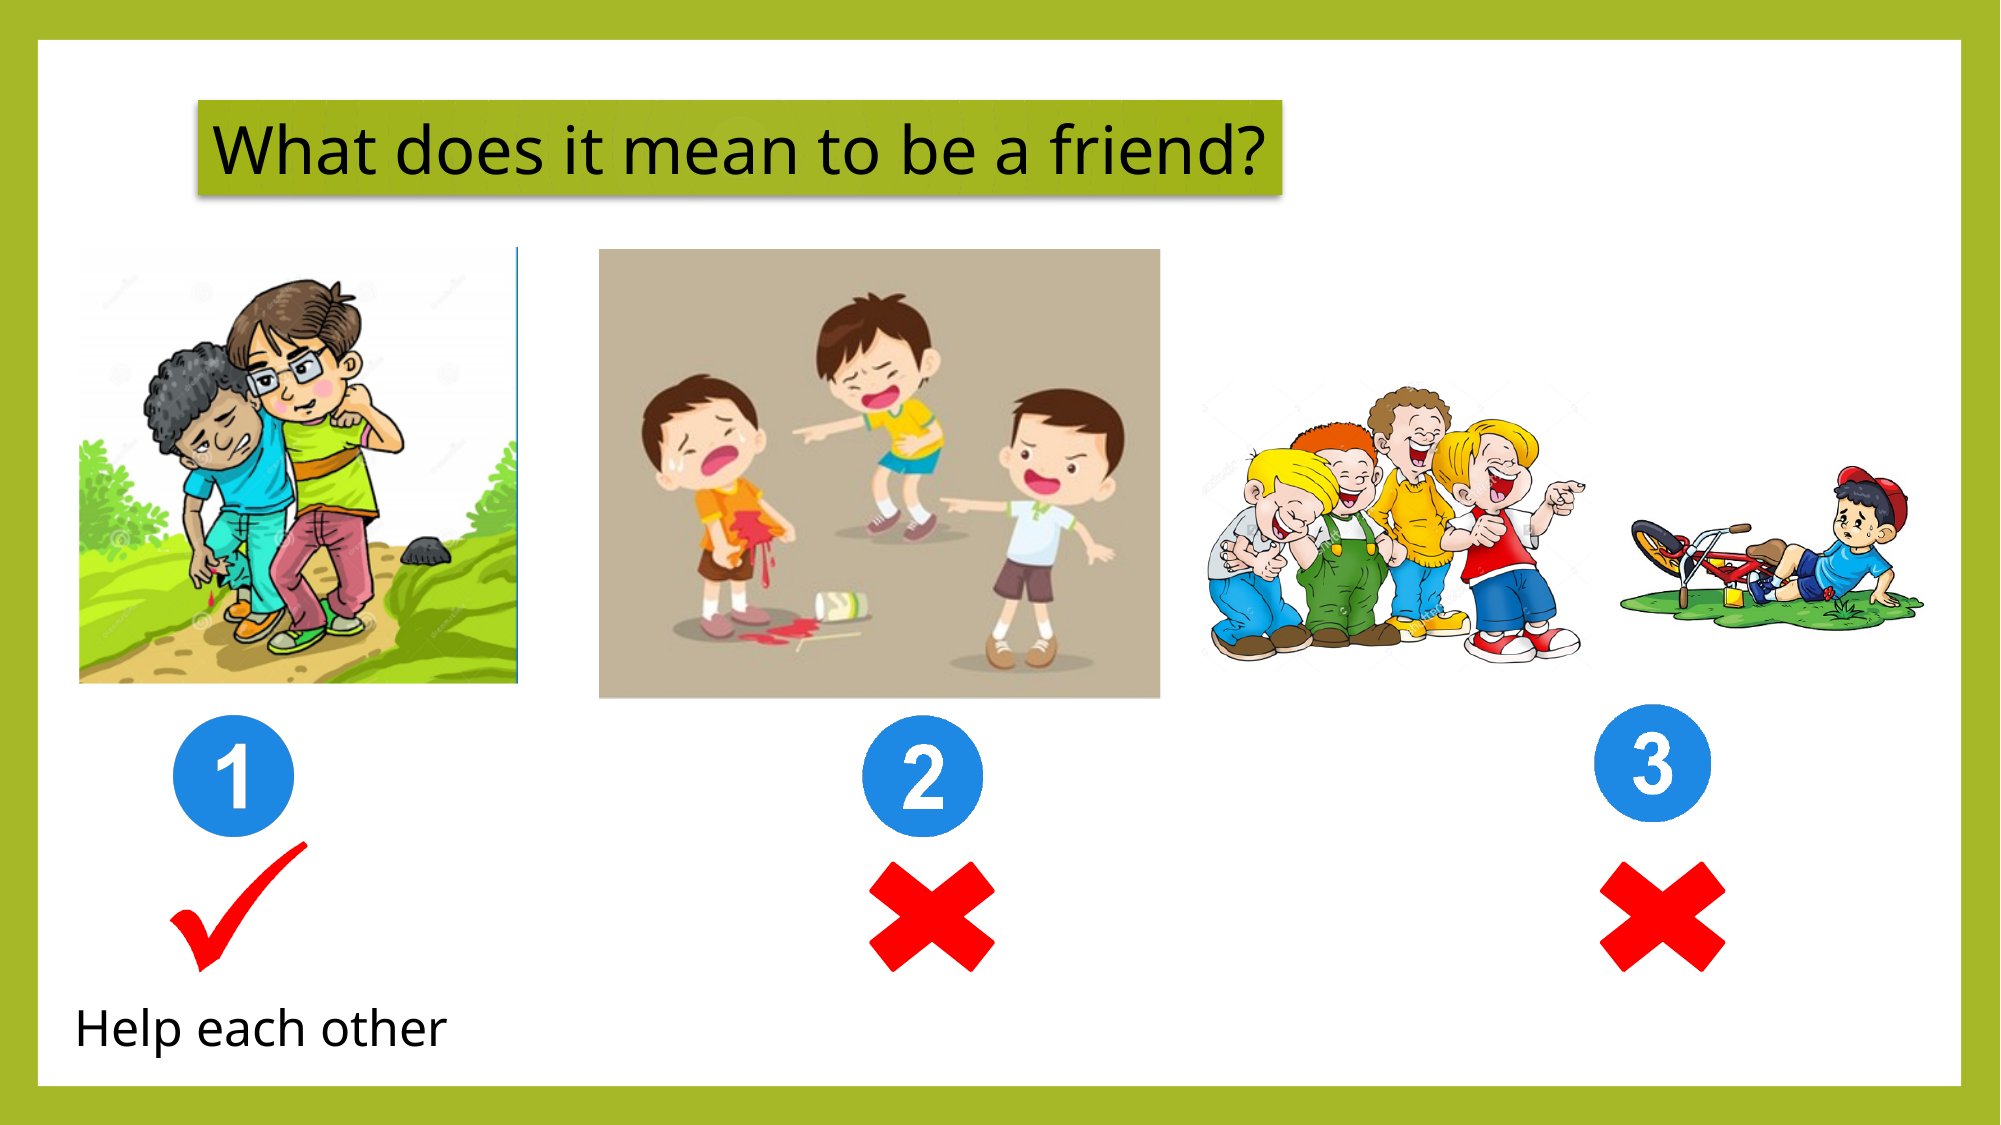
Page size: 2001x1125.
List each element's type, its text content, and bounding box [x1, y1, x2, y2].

picture [78, 247, 518, 685]
picture [1609, 451, 1934, 646]
picture [599, 249, 1163, 699]
text_box What does it mean to be a friend? [198, 100, 1283, 195]
picture [857, 711, 988, 841]
text_box [1600, 861, 1726, 972]
picture [1589, 700, 1715, 826]
picture [1202, 380, 1591, 672]
text_box [869, 861, 995, 972]
picture [169, 711, 308, 976]
text_box Help each other [59, 989, 537, 1064]
